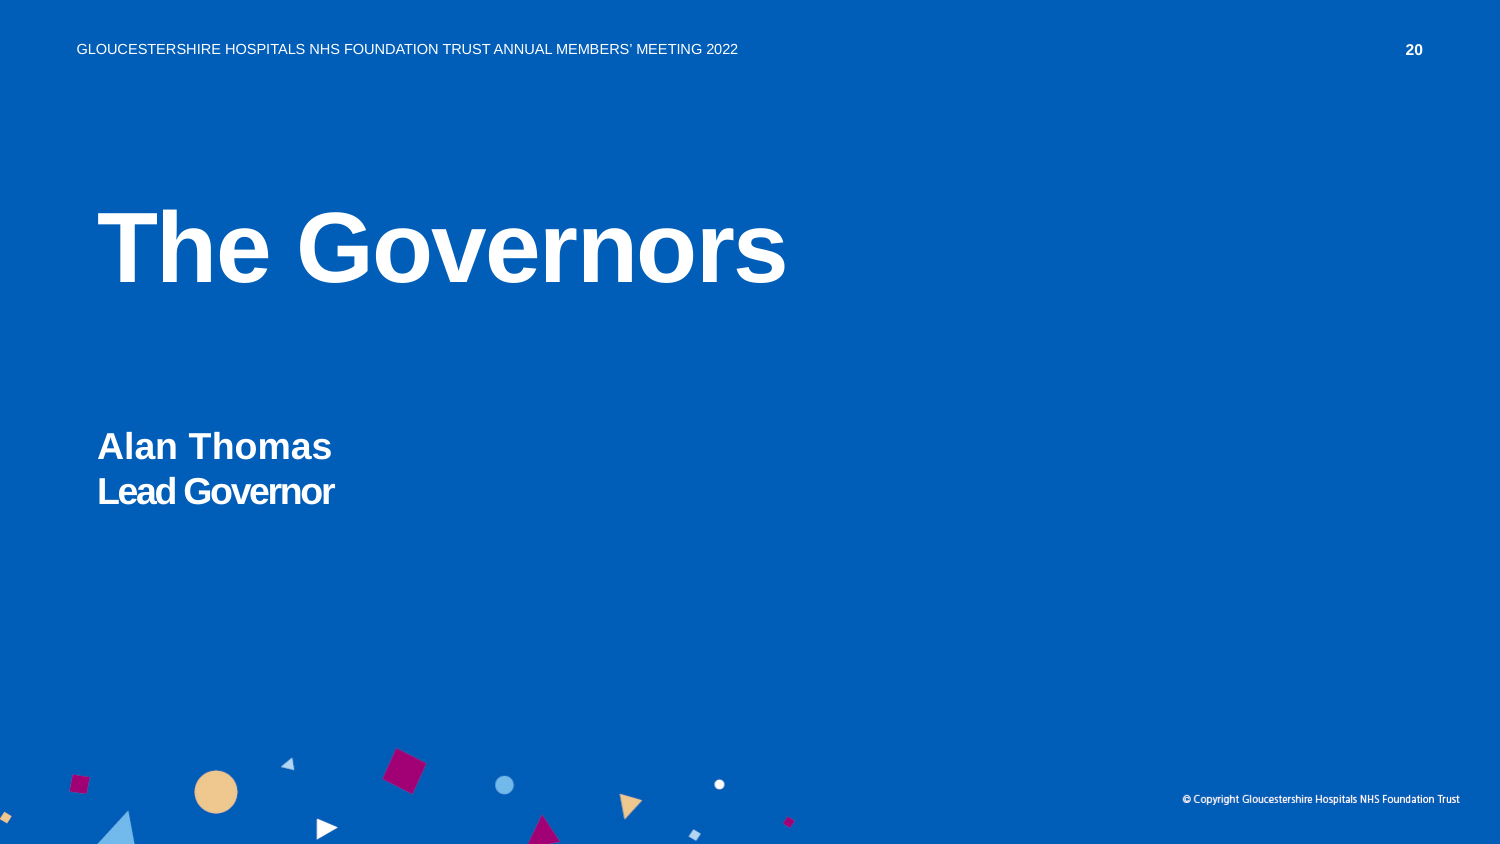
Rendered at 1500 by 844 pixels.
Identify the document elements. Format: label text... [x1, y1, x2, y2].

picture [0, 0, 1500, 844]
title The Governors Alan Thomas Lead Governor [82, 182, 1432, 271]
